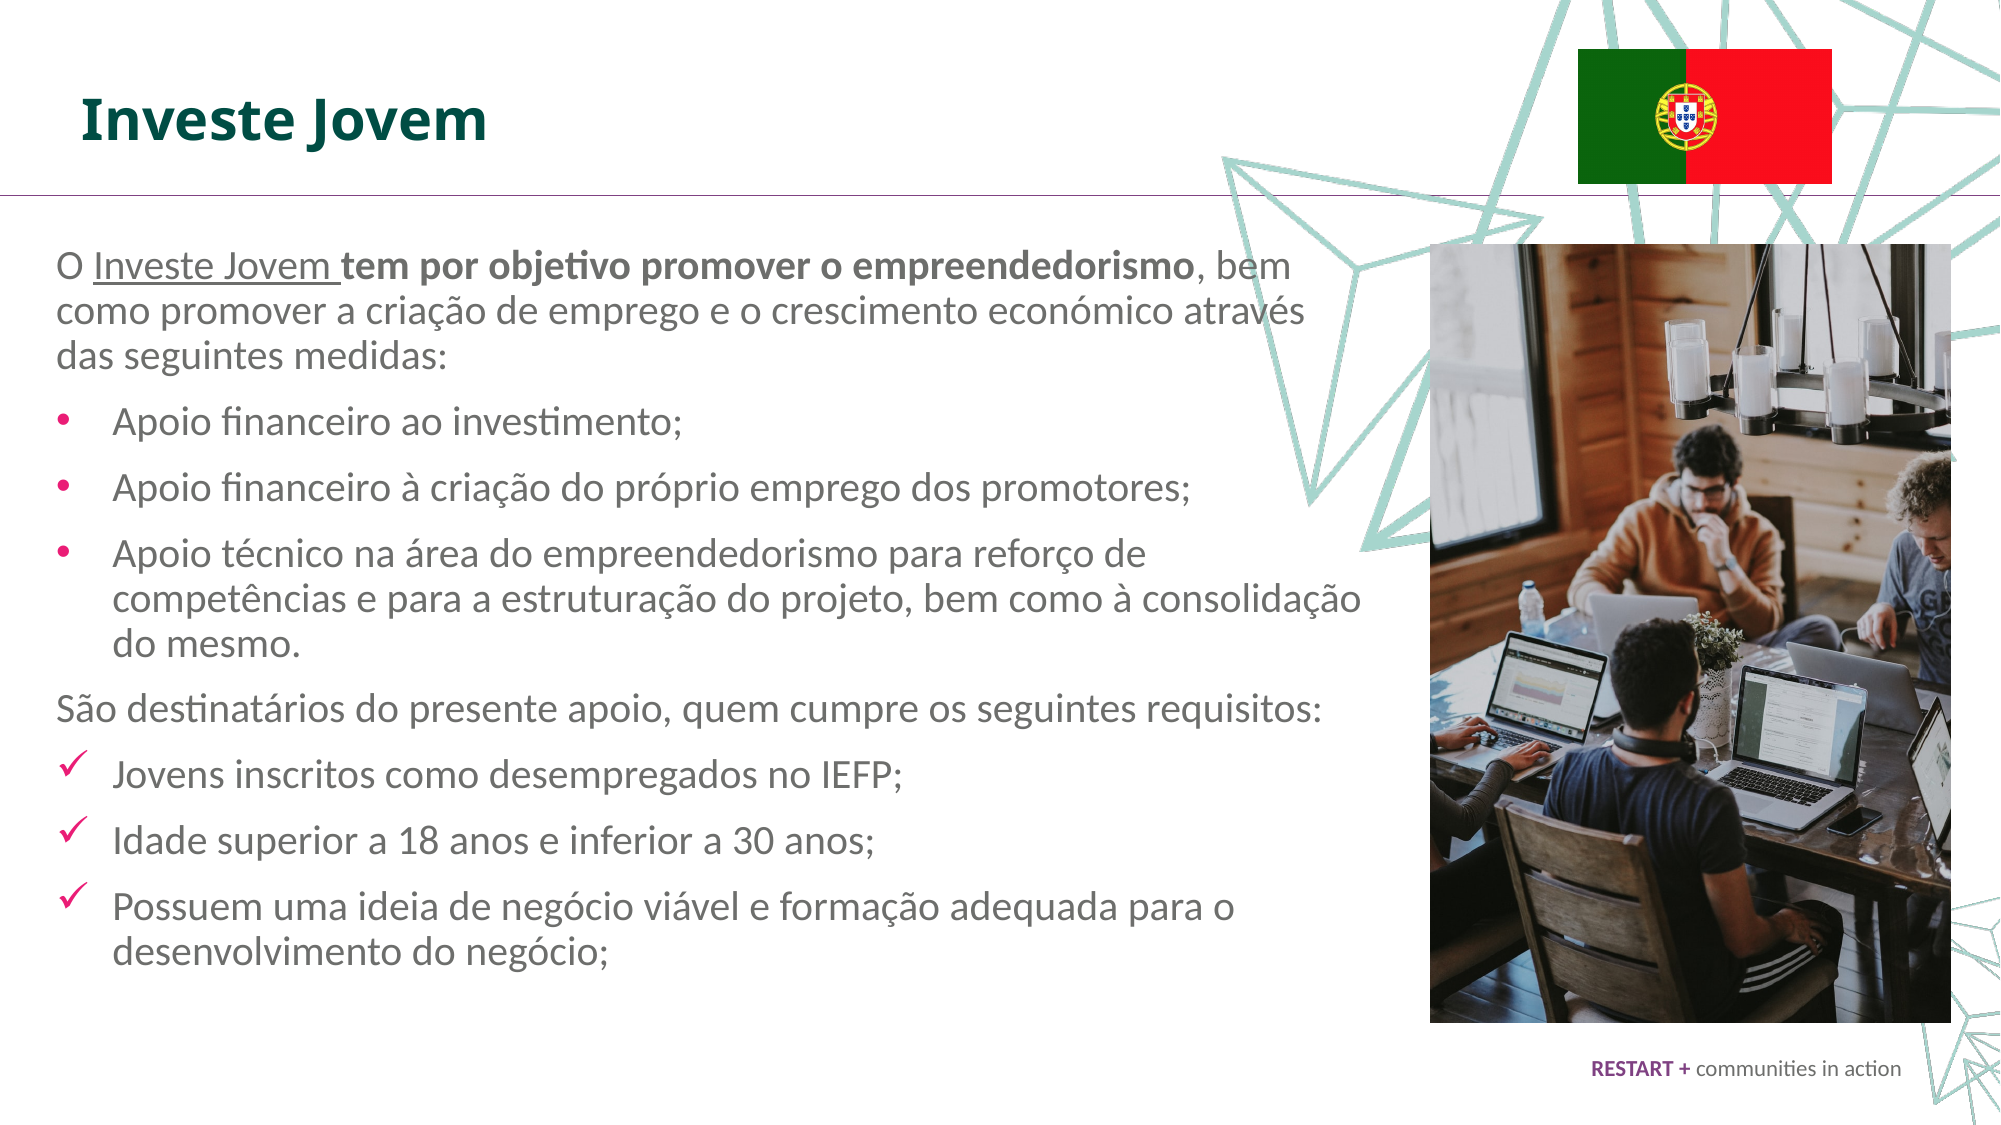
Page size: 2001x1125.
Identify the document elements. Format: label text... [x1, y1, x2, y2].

picture [1159, 0, 2001, 1125]
list Investe Jovem [66, 20, 982, 162]
list O Investe Jovem tem por objetivo promover o empreendedorismo, bem como promover a criação de emprego e o crescimento económico através das seguintes medidas: Apoio financeiro ao investimento; Apoio financeiro à criação do próprio emprego dos promotores; Apoio técnico na área do empreendedorismo para reforço de competências e para a estruturação do projeto, bem como à consolidação do mesmo. São destinatários do presente apoio, quem cumpre os seguintes requisitos: Jovens inscritos como desempregados no IEFP; Idade superior a 18 anos e inferior a 30 anos; Possuem uma ideia de negócio viável e formação adequada para o desenvolvimento do negócio; [41, 235, 1383, 1027]
